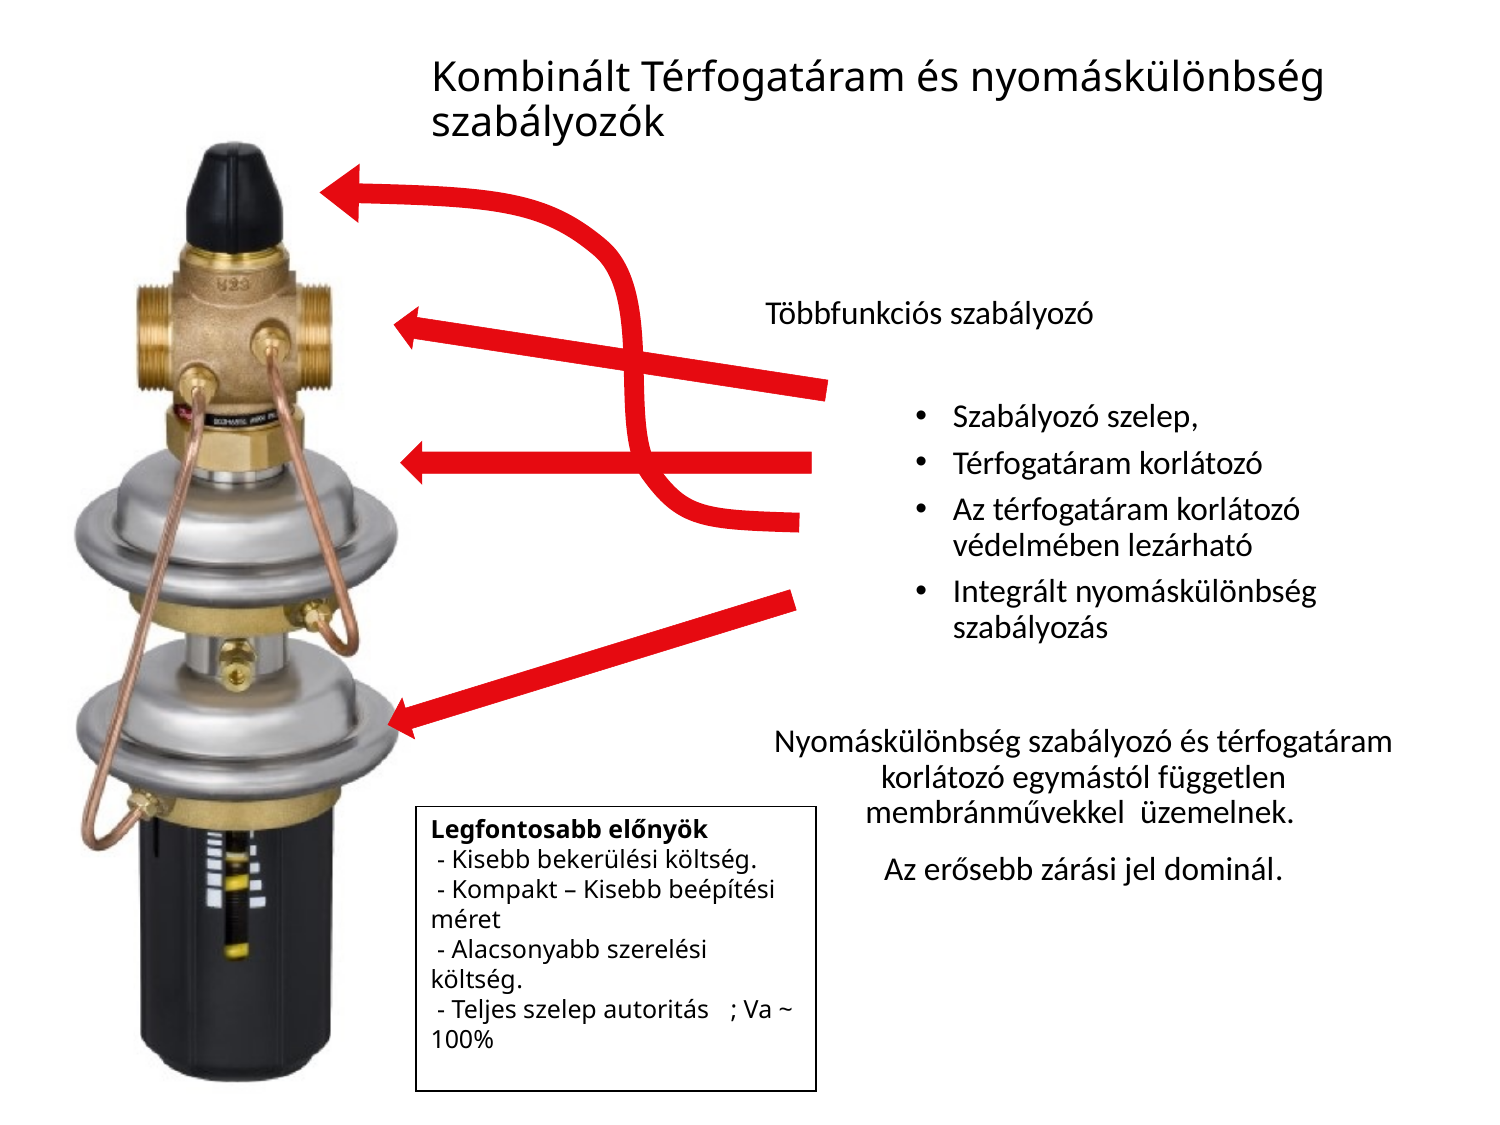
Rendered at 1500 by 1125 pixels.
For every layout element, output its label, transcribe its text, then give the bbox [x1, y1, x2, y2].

list Többfunkciós szabályozó Szabályozó szelep, Térfogatáram korlátozó Az térfogatáram korlátozó védelmében lezárható Integrált nyomáskülönbség szabályozás Nyomáskülönbség szabályozó és térfogatáram korlátozó egymástól független membránművekkel üzemelnek. Az erősebb zárási jel dominál. [750, 288, 1418, 1057]
text_box [416, 304, 565, 363]
text_box Legfontosabb előnyök - Kisebb bekerülési költség. - Kompakt – Kisebb beépítési méret - Alacsonyabb szerelési költség. - Teljes szelep autoritás ; Va ~ 100% [416, 806, 817, 1091]
text_box [416, 588, 798, 729]
picture [54, 103, 416, 1105]
text_box [416, 194, 800, 524]
text_box [696, 450, 813, 475]
text_box [635, 349, 830, 403]
title Kombinált Térfogatáram és nyomáskülönbség szabályozók [415, 48, 1482, 202]
text_box [416, 438, 649, 487]
